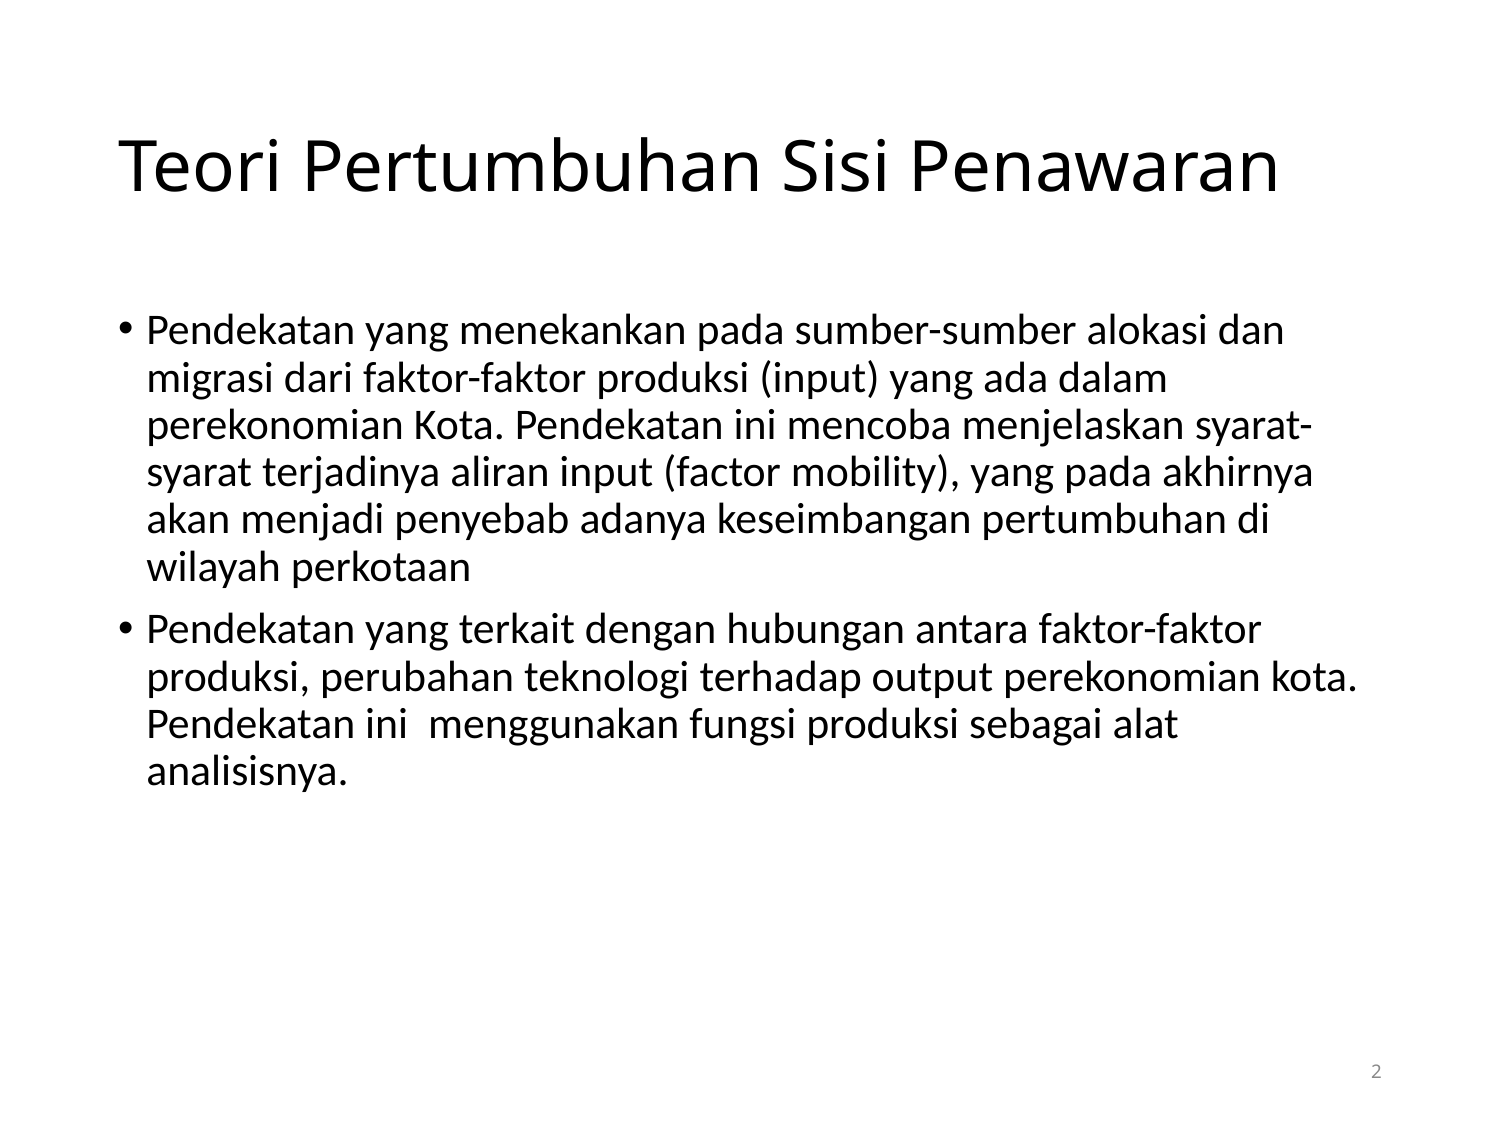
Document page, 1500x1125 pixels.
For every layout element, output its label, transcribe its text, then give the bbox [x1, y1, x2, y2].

title Teori Pertumbuhan Sisi Penawaran [103, 59, 1397, 278]
slide_number 2 [1059, 1042, 1397, 1103]
list Pendekatan yang menekankan pada sumber-sumber alokasi dan migrasi dari faktor-faktor produksi (input) yang ada dalam perekonomian Kota. Pendekatan ini mencoba menjelaskan syarat-syarat terjadinya aliran input (factor mobility), yang pada akhirnya akan menjadi penyebab adanya keseimbangan pertumbuhan di wilayah perkotaan Pendekatan yang terkait dengan hubungan antara faktor-faktor produksi, perubahan teknologi terhadap output perekonomian kota. Pendekatan ini menggunakan fungsi produksi sebagai alat analisisnya. [103, 299, 1397, 1014]
